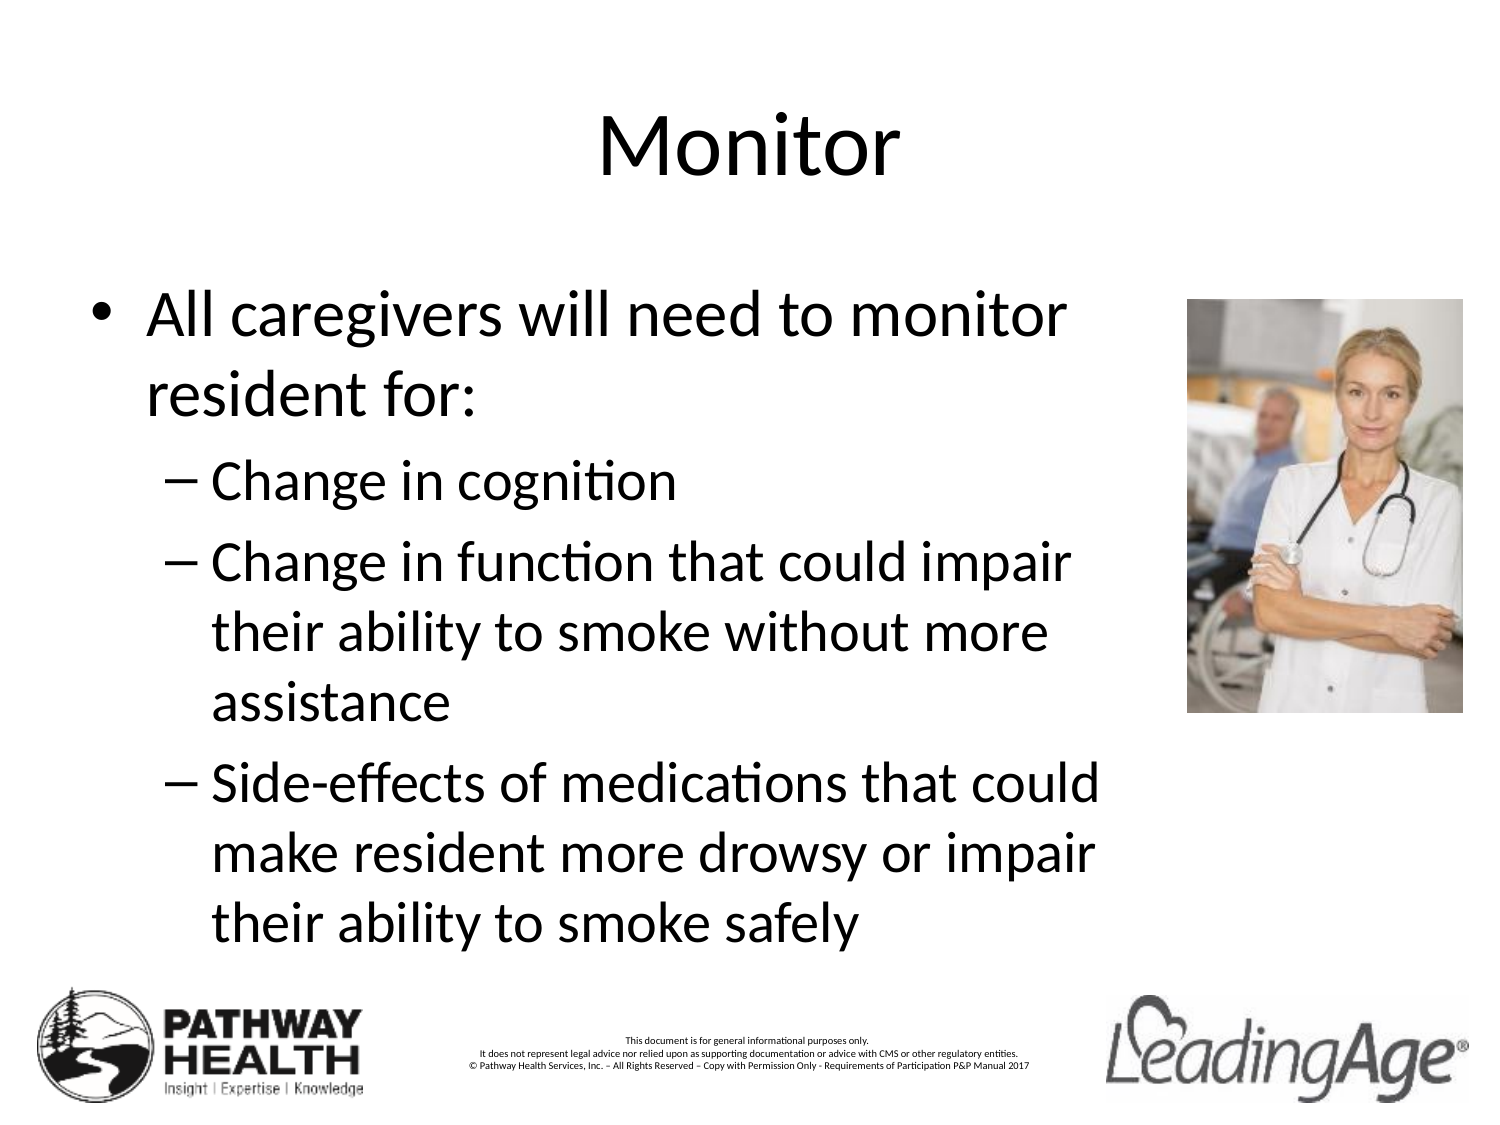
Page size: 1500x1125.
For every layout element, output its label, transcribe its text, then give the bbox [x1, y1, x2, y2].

title Monitor [75, 45, 1425, 233]
list All caregivers will need to monitor resident for: Change in cognition Change in function that could impair their ability to smoke without more assistance Side-effects of medications that could make resident more drowsy or impair their ability to smoke safely [75, 262, 1138, 1025]
picture [1106, 995, 1469, 1103]
picture [1187, 299, 1463, 713]
picture [37, 986, 363, 1103]
